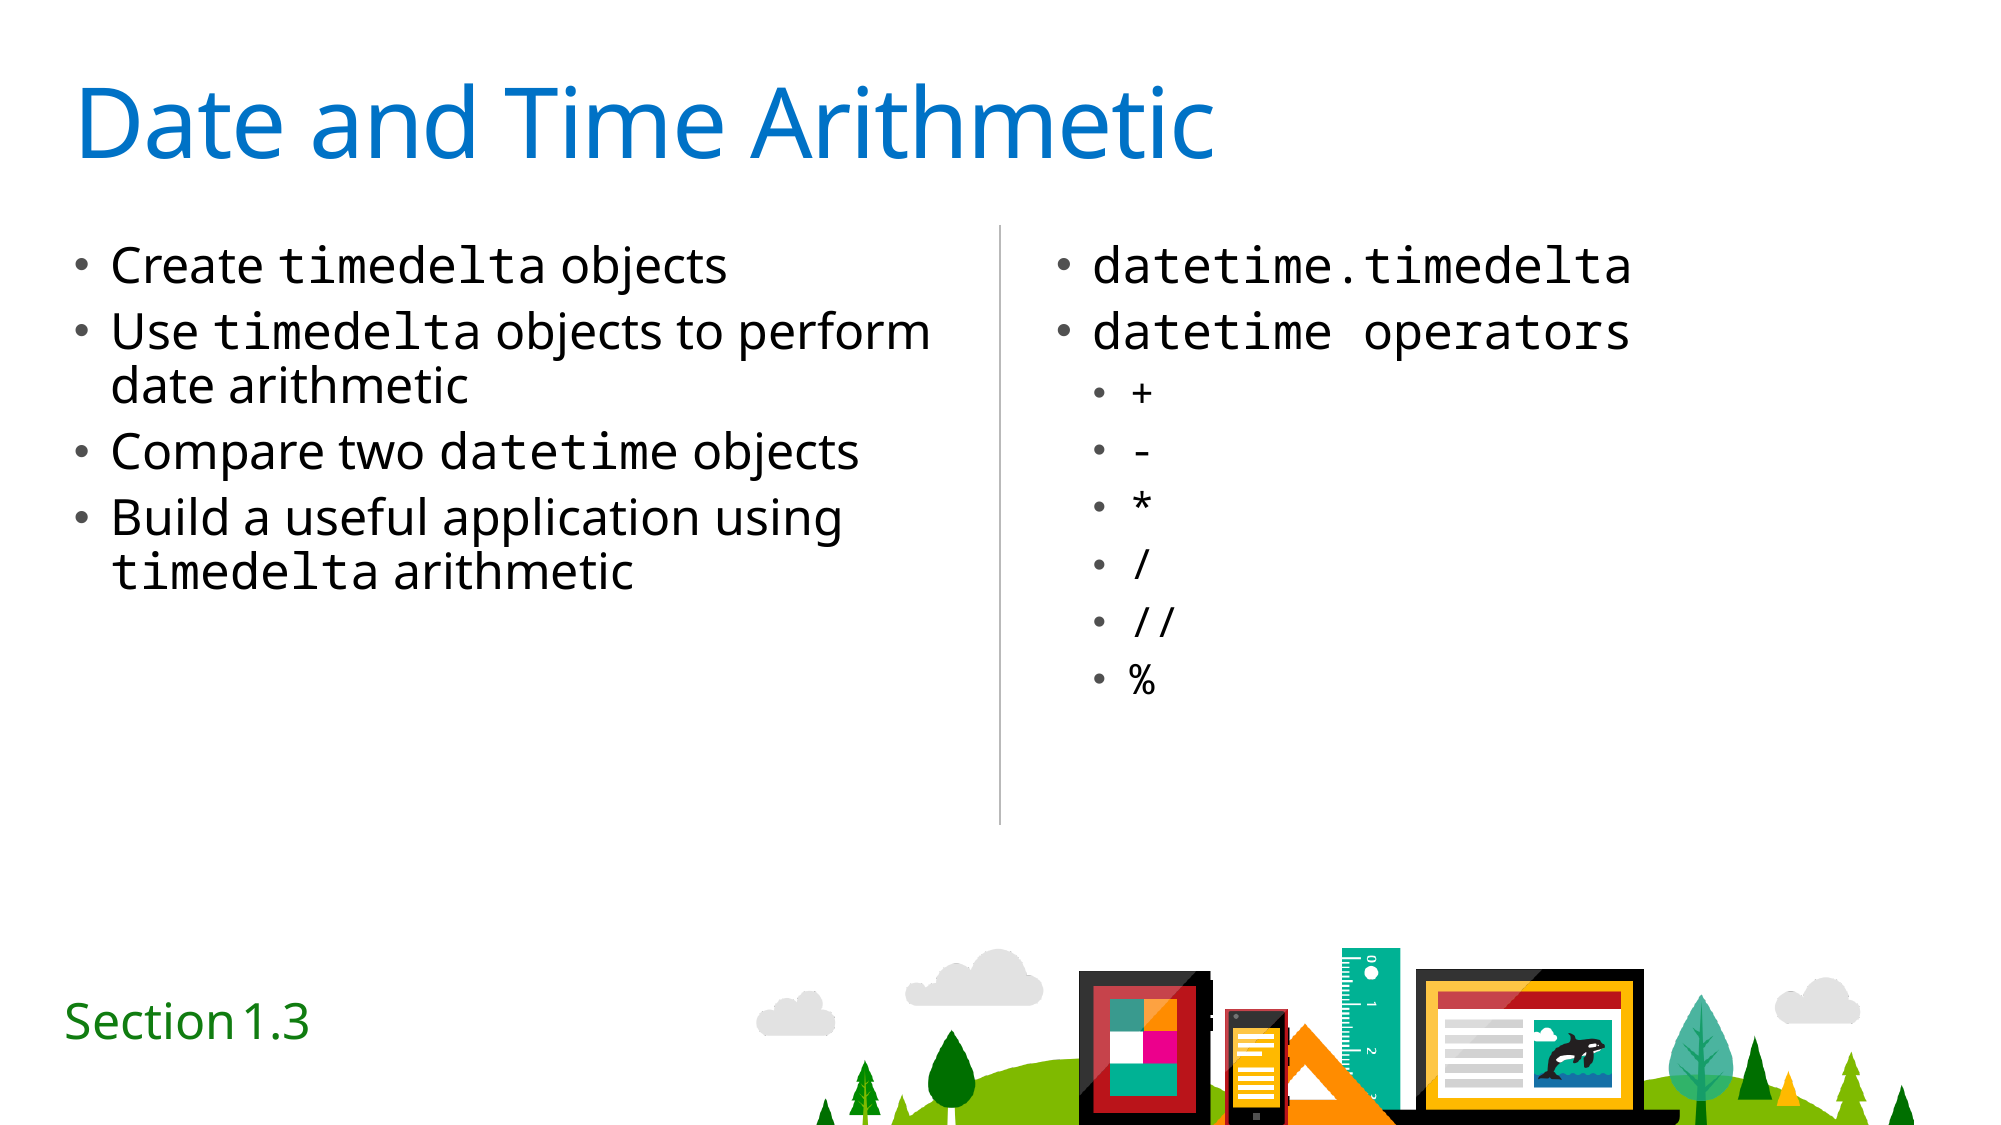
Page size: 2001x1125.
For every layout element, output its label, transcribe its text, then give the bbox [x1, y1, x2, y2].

title Date and Time Arithmetic [58, 58, 1942, 206]
list 1.3 [226, 981, 711, 1067]
list Create timedelta objects Use timedelta objects to perform date arithmetic Compare two datetime objects Build a useful application using timedelta arithmetic [58, 224, 959, 621]
list datetime.timedelta datetime operators + - * / // % [1041, 224, 1942, 558]
